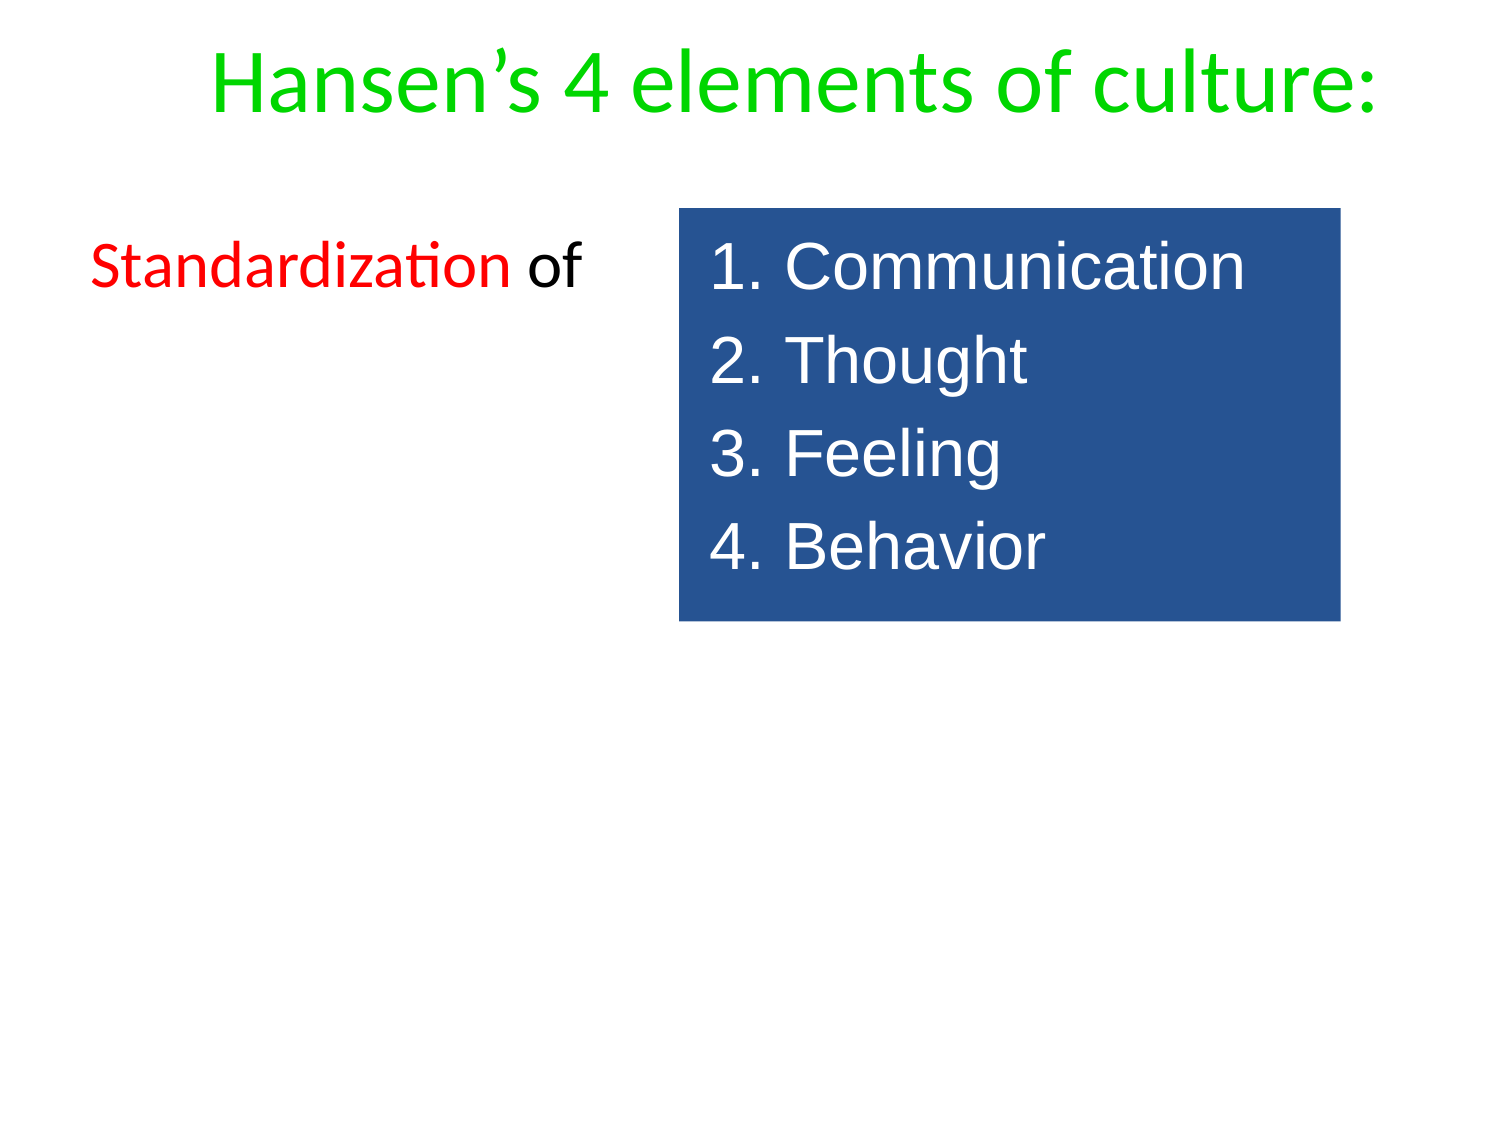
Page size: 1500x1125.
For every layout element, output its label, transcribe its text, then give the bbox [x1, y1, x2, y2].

text_box Communication Thought Feeling Behavior [679, 208, 1341, 622]
title Hansen’s 4 elements of culture: [75, 1, 1500, 149]
list Standardization of [75, 213, 679, 320]
